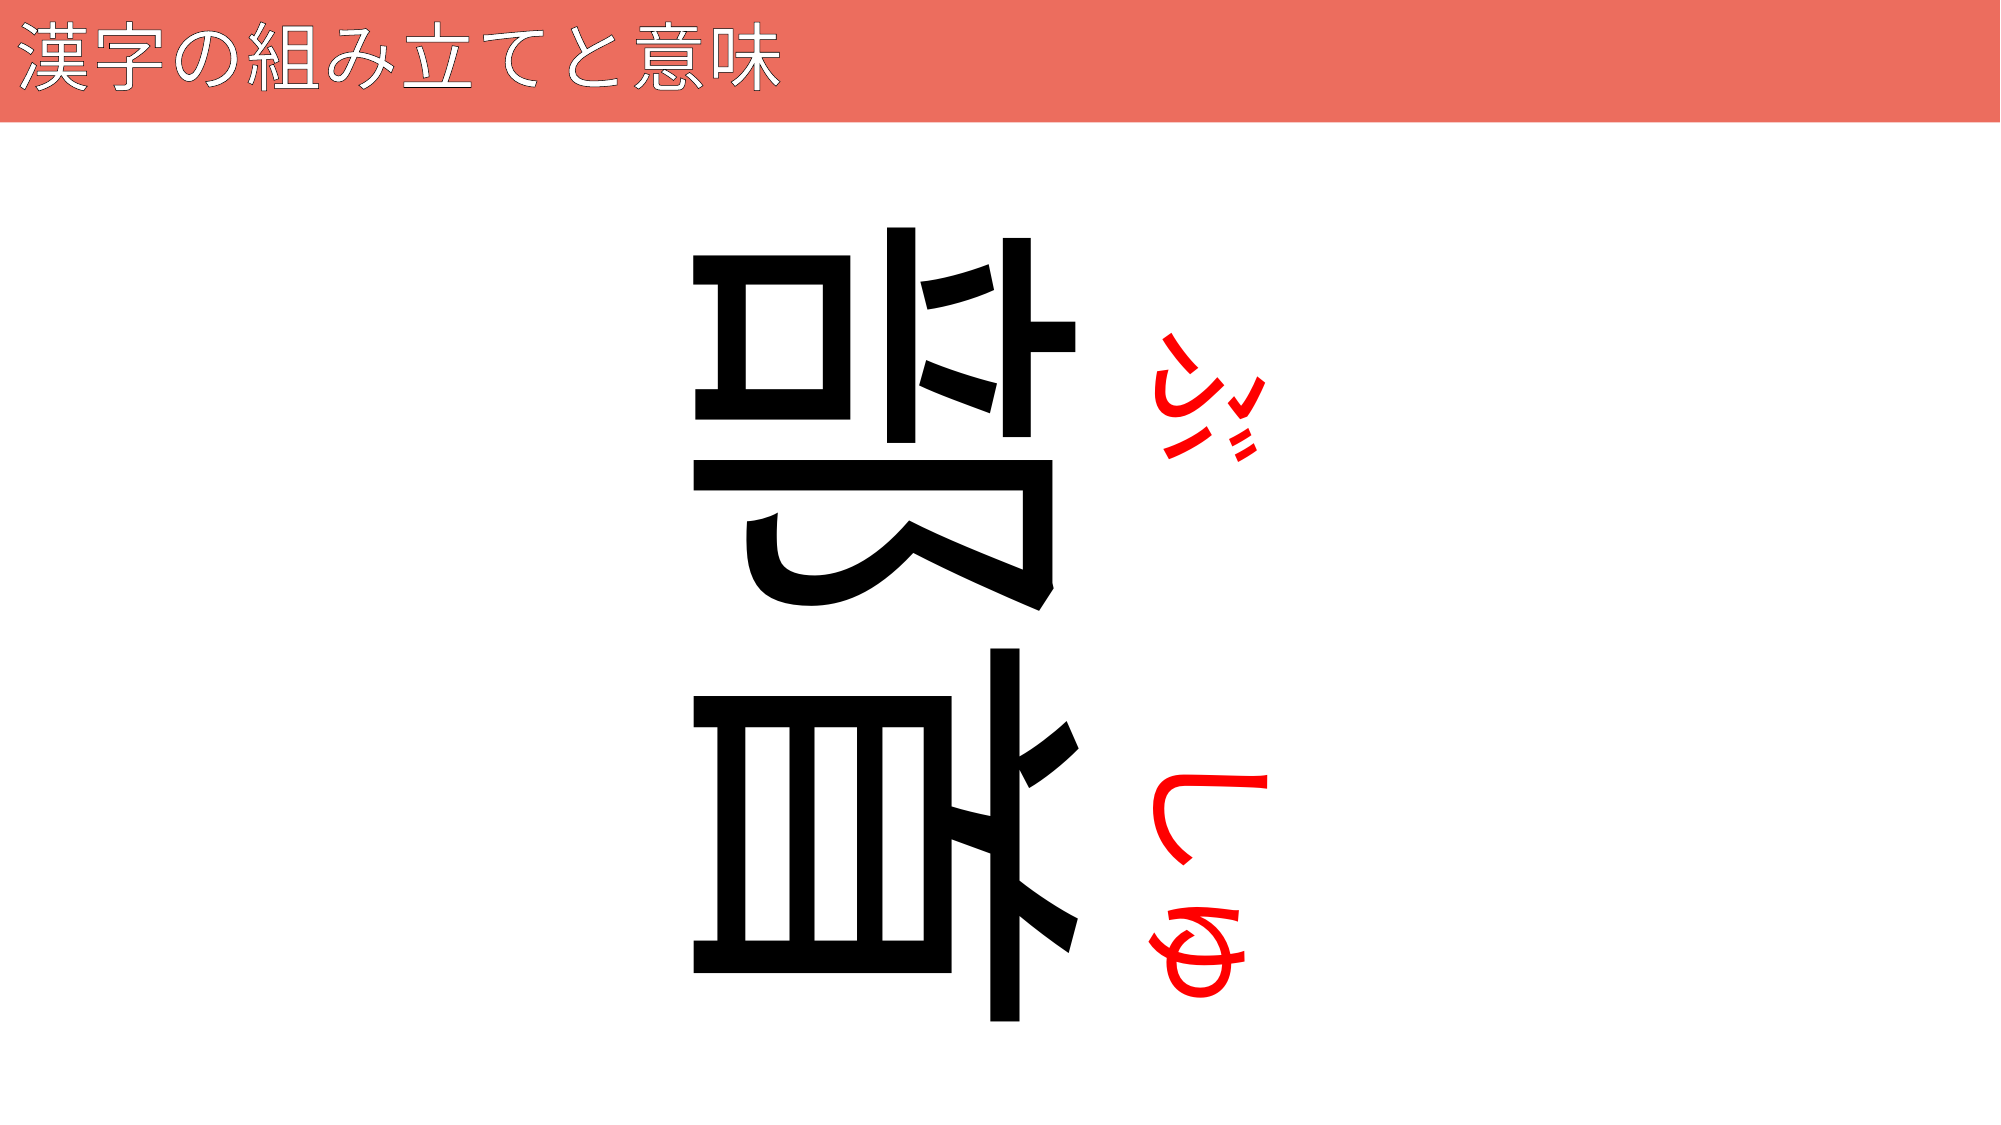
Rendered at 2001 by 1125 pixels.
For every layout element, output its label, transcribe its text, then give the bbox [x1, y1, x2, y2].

slide_number 101 [1712, 0, 2000, 123]
title 漢字の組み立てと意味 [0, 0, 1712, 123]
text_box ぶ しゅ [1152, 315, 1306, 1025]
text_box 部首 [616, 195, 1152, 1125]
